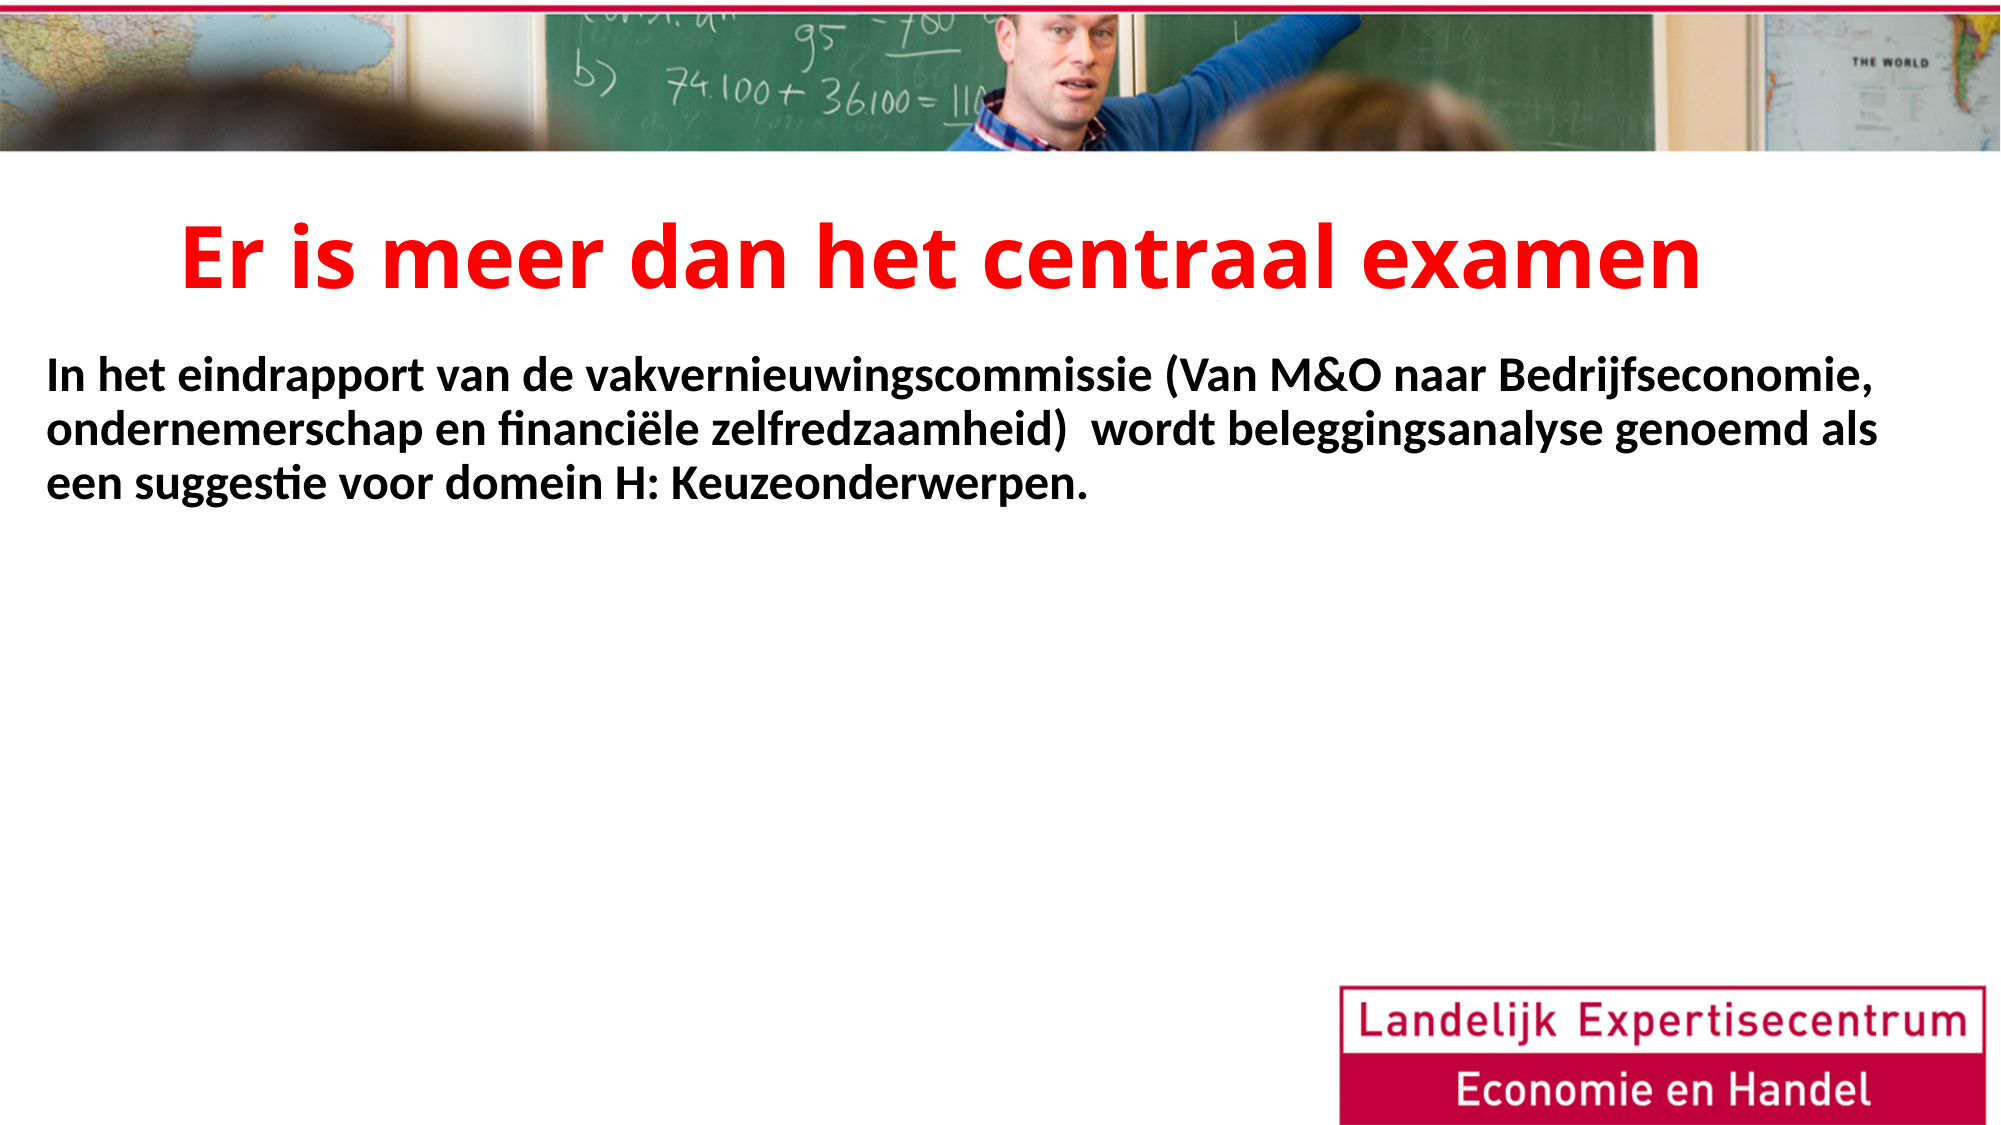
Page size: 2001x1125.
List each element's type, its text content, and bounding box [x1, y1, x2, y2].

title Er is meer dan het centraal examen [133, 184, 1750, 315]
subtitle In het eindrapport van de vakvernieuwingscommissie (Van M&O naar Bedrijfseconomie, ondernemerschap en financiële zelfredzaamheid) wordt beleggingsanalyse genoemd als een suggestie voor domein H: Keuzeonderwerpen. [31, 340, 1950, 975]
picture [0, 0, 2001, 1125]
